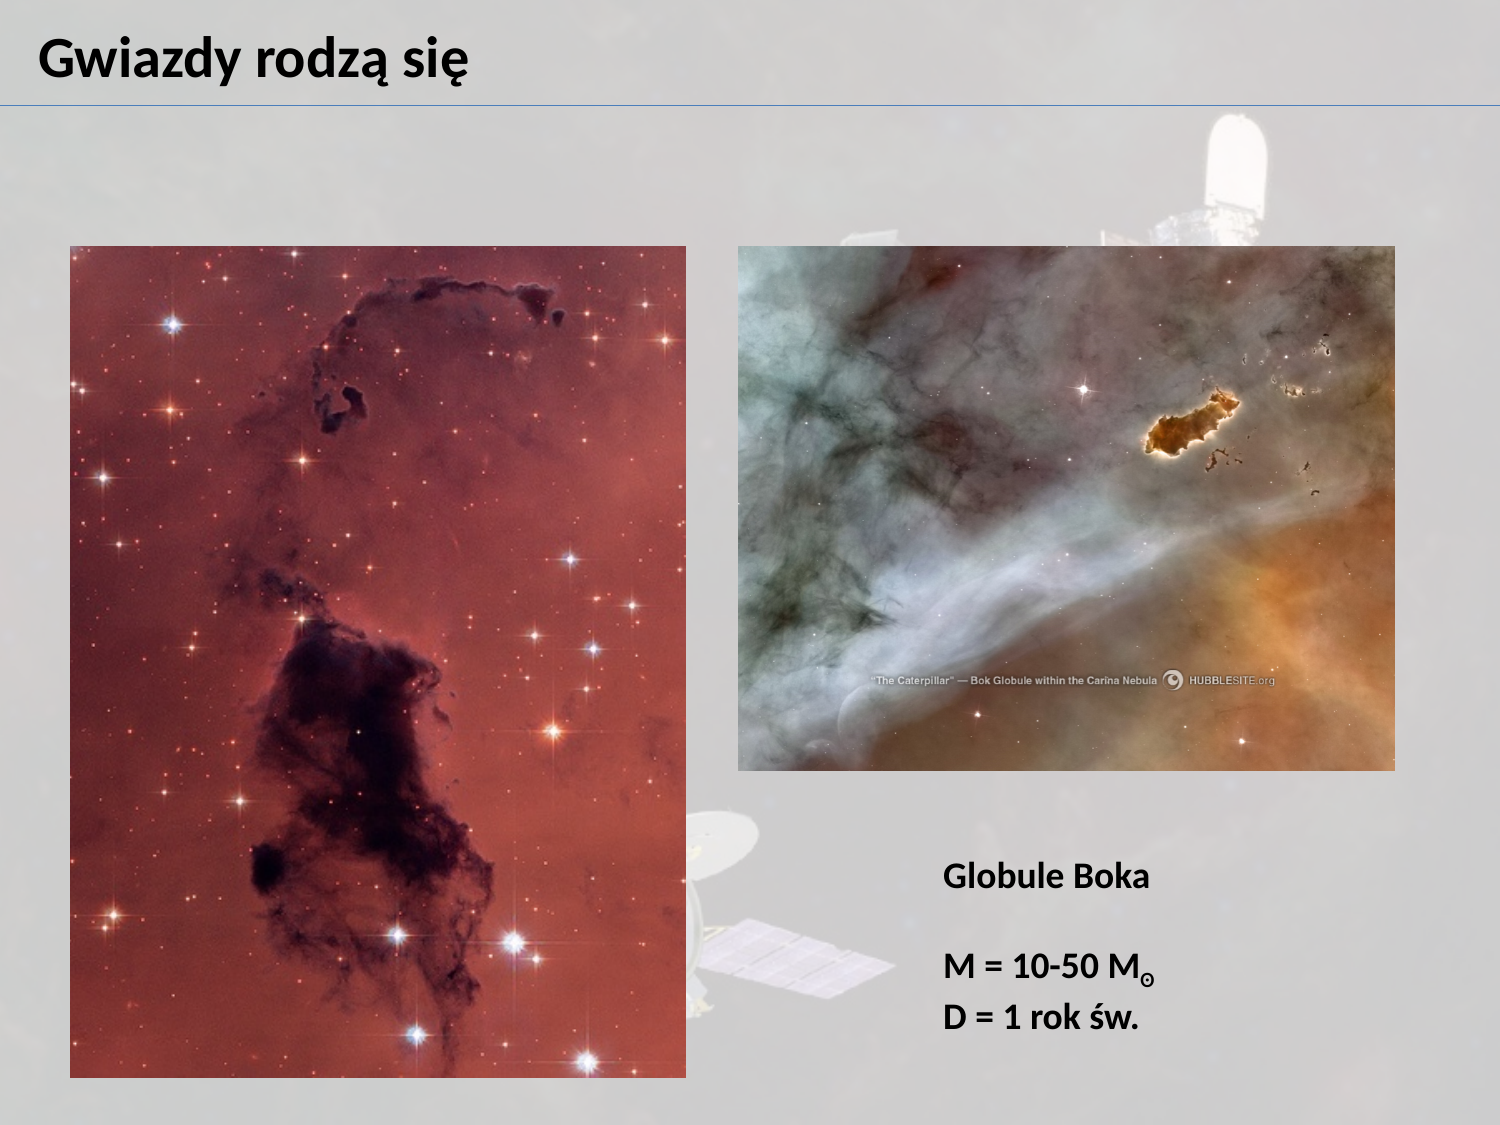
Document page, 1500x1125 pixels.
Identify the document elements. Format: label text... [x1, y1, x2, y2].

text_box Globule Boka M = 10-50 Mʘ D = 1 rok św. [928, 843, 1170, 1045]
text_box Gwiazdy rodzą się [23, 11, 1477, 97]
picture [738, 245, 1395, 772]
picture [70, 245, 687, 1079]
